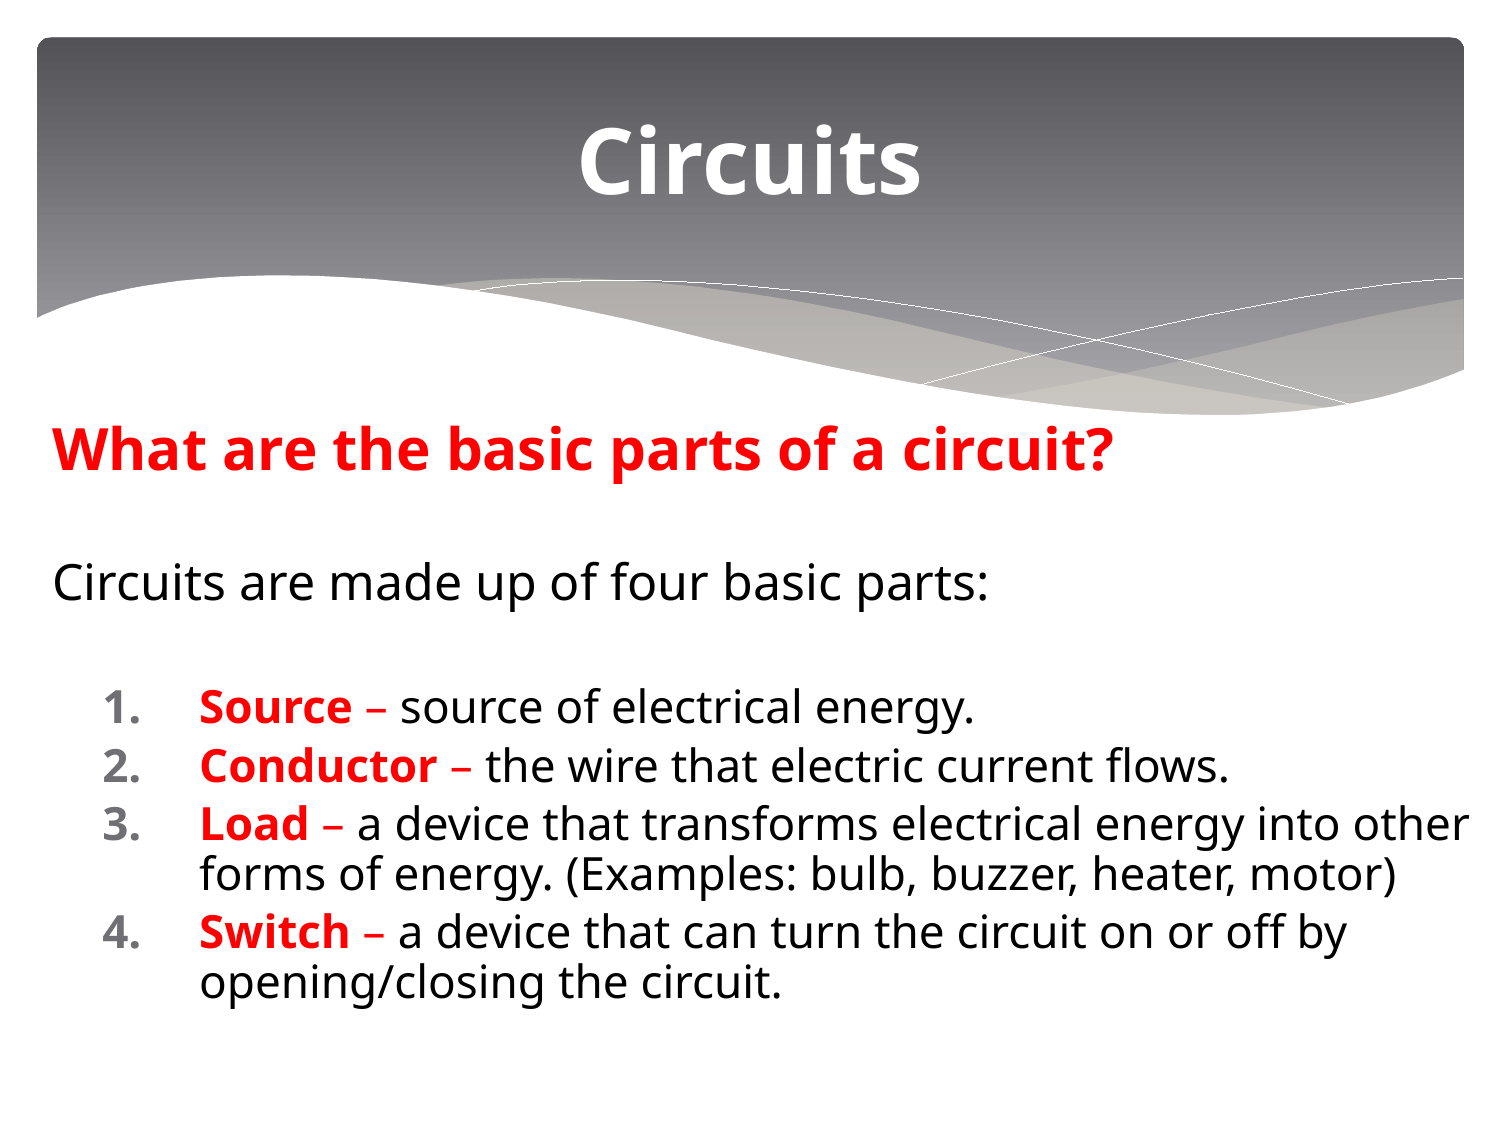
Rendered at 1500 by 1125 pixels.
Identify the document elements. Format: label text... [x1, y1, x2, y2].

title Circuits [75, 55, 1425, 261]
list What are the basic parts of a circuit? Circuits are made up of four basic parts: Source – source of electrical energy. Conductor – the wire that electric current flows. Load – a device that transforms electrical energy into other forms of energy. (Examples: bulb, buzzer, heater, motor) Switch – a device that can turn the circuit on or off by opening/closing the circuit. [37, 412, 1500, 1063]
